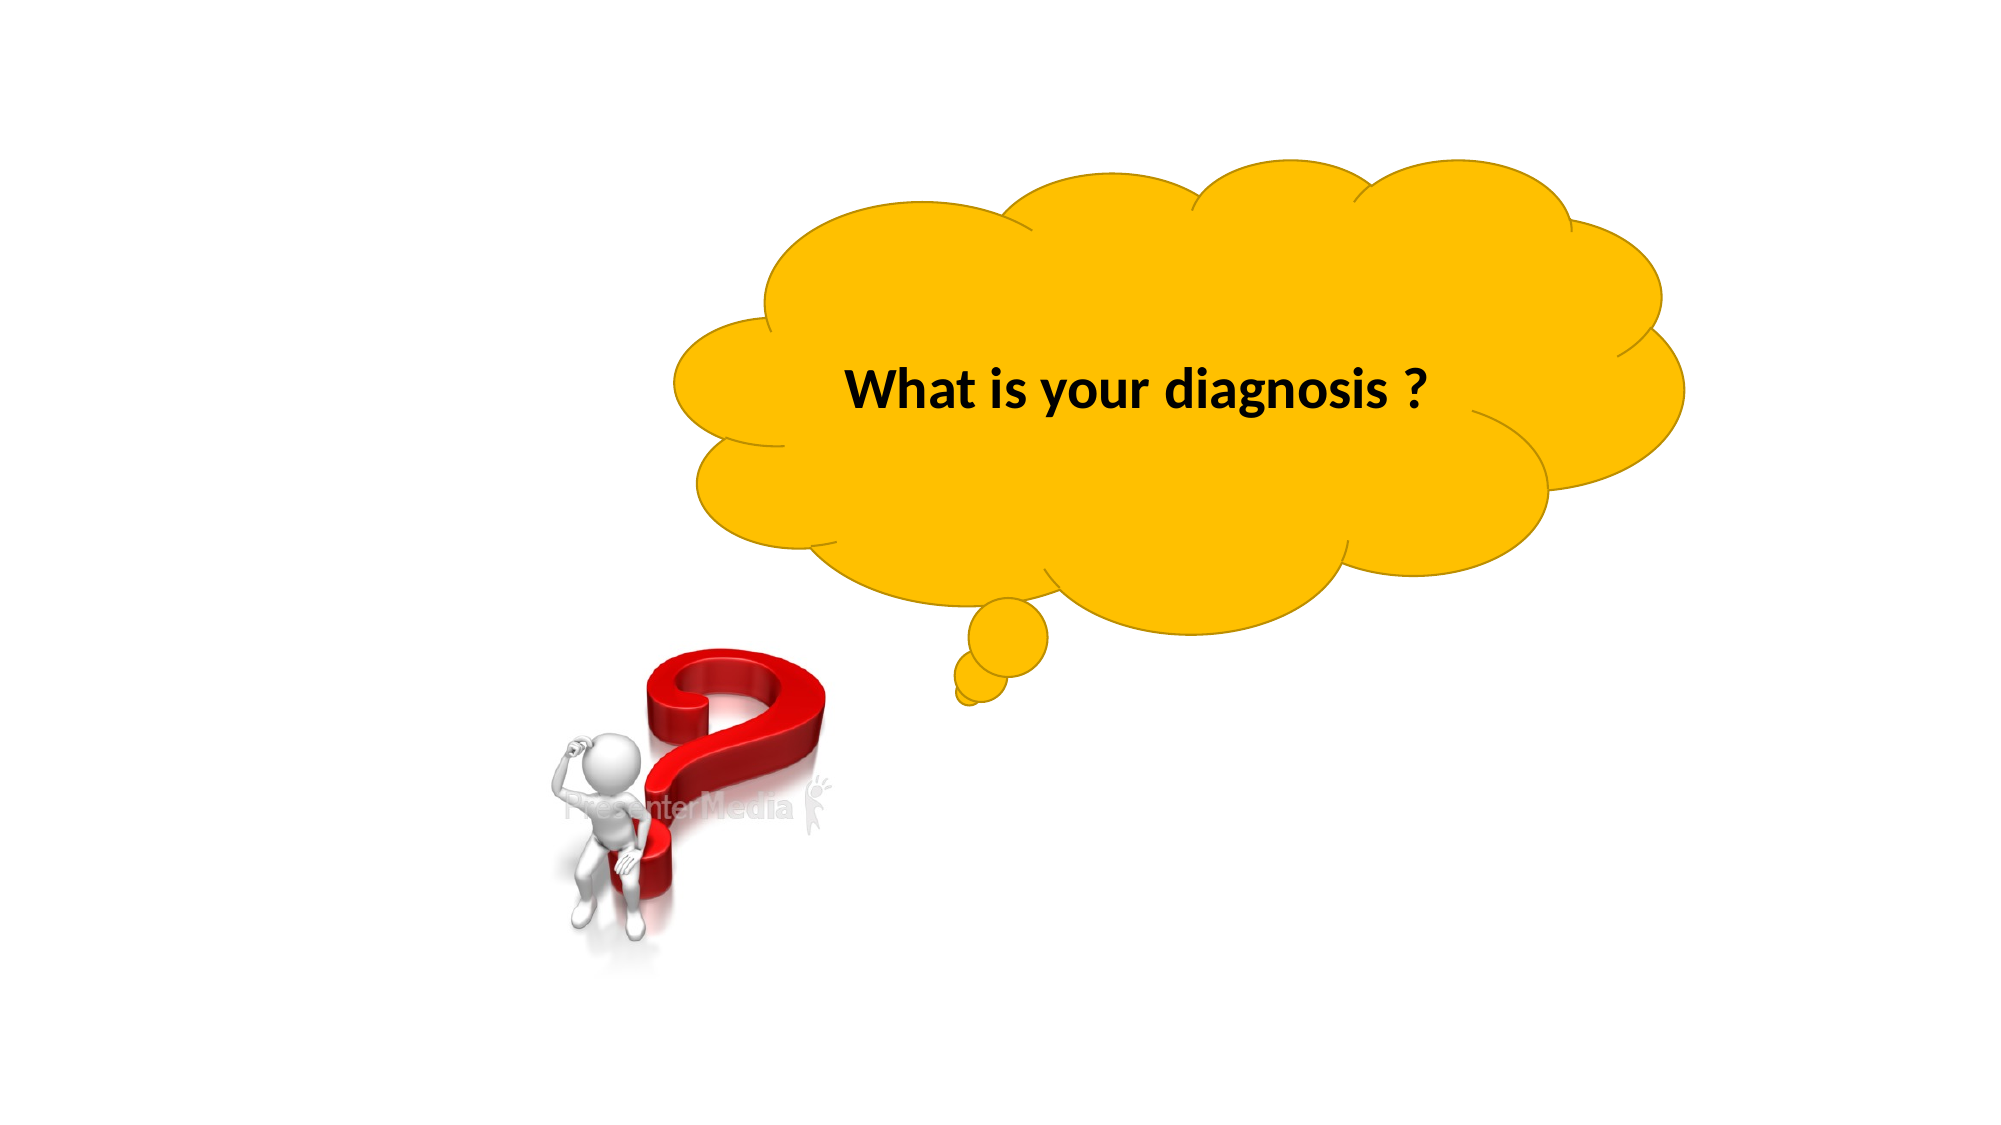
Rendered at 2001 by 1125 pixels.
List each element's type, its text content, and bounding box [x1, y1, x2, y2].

text_box What is your diagnosis ? [673, 159, 1686, 707]
picture [518, 641, 862, 980]
